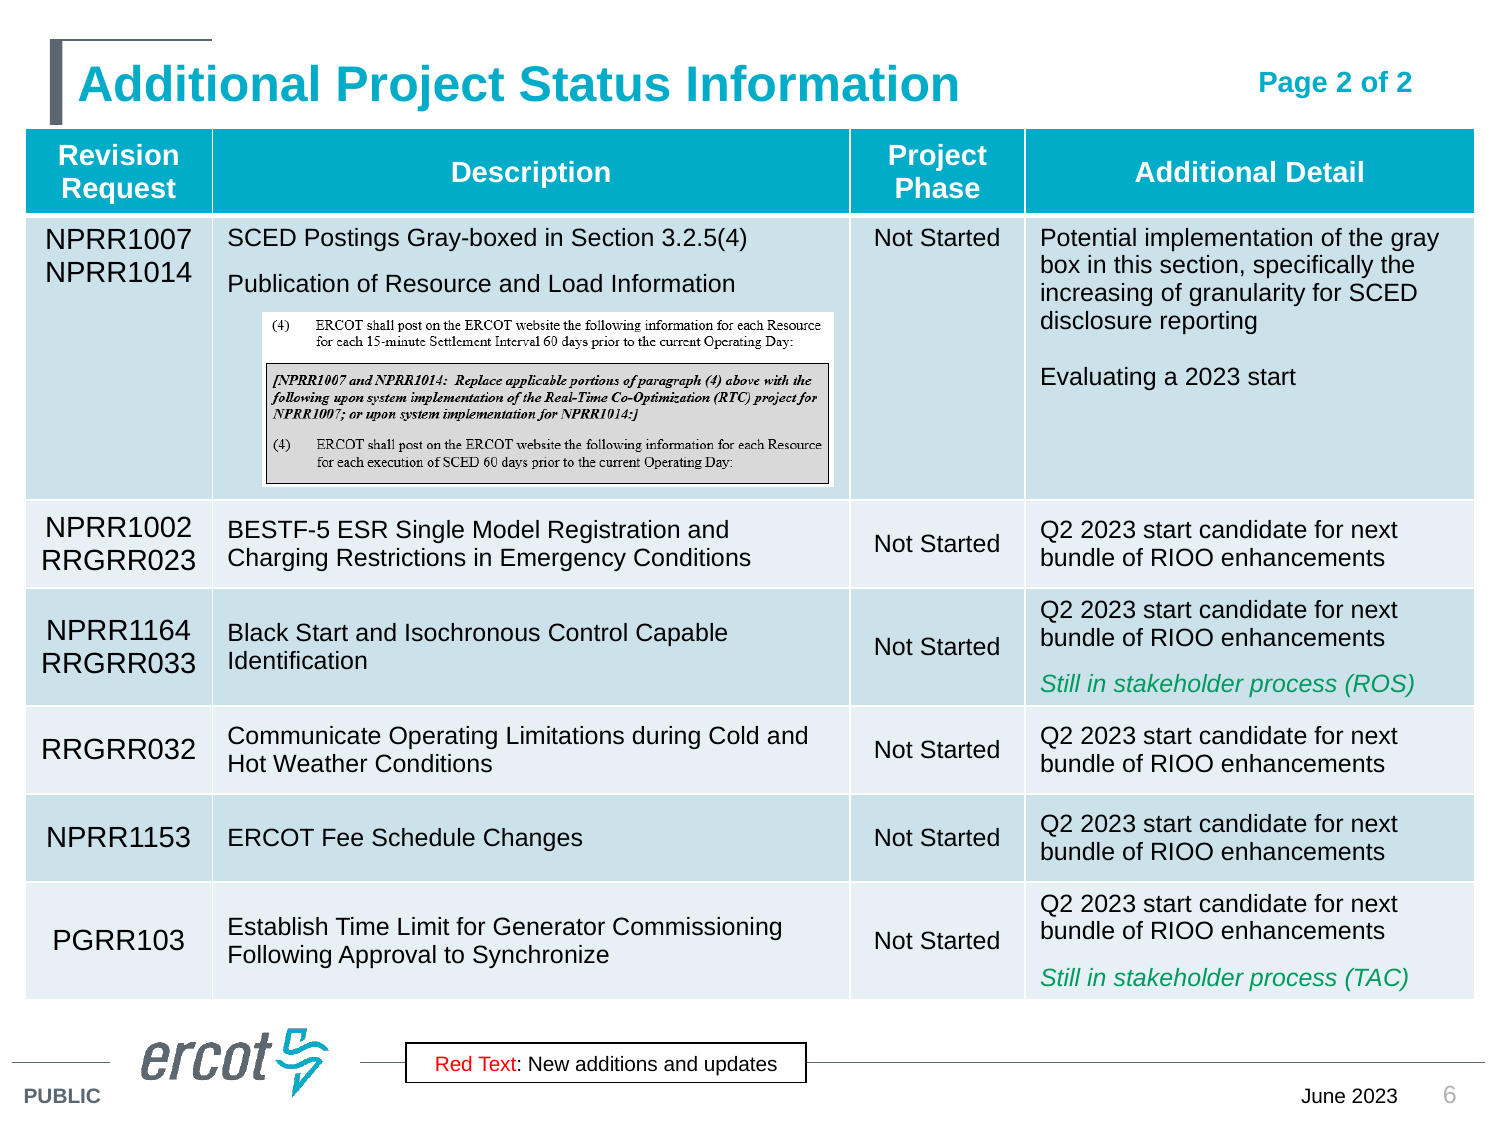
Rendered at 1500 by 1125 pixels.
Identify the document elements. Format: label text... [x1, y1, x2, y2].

table_cell Black Start and Isochronous Control Capable Identification [213, 589, 849, 705]
table_cell PGRR103 [26, 883, 212, 999]
table_cell NPRR1164 RRGRR033 [26, 589, 212, 705]
table_cell Not Started [851, 218, 1024, 499]
table_cell Not Started [851, 589, 1024, 705]
table_header Description [213, 129, 849, 213]
picture [262, 312, 834, 487]
table_cell Not Started [851, 883, 1024, 999]
table_header Additional Detail [1026, 129, 1474, 213]
table_cell NPRR1007 NPRR1014 [26, 218, 212, 499]
table_cell Potential implementation of the gray box in this section, specifically the increasing of granularity for SCED disclosure reporting Evaluating a 2023 start [1026, 218, 1474, 499]
table_cell RRGRR032 [26, 707, 212, 793]
table_cell Not Started [851, 707, 1024, 793]
table_cell SCED Postings Gray-boxed in Section 3.2.5(4) Publication of Resource and Load Information [213, 218, 849, 499]
slide_number 6 [1412, 1076, 1488, 1112]
picture [137, 1024, 332, 1100]
table_cell NPRR1153 [26, 795, 212, 881]
table_cell Q2 2023 start candidate for next bundle of RIOO enhancements Still in stakeholder process (TAC) [1026, 883, 1474, 999]
table_cell Q2 2023 start candidate for next bundle of RIOO enhancements Still in stakeholder process (ROS) [1026, 589, 1474, 705]
table_cell Not Started [851, 795, 1024, 881]
table_cell Q2 2023 start candidate for next bundle of RIOO enhancements [1026, 795, 1474, 881]
title Additional Project Status Information [62, 44, 1000, 127]
table_header Project Phase [851, 129, 1024, 213]
table_cell NPRR1002 RRGRR023 [26, 501, 212, 587]
table_cell ERCOT Fee Schedule Changes [213, 795, 849, 881]
text_box Red Text: New additions and updates [406, 1042, 807, 1083]
table_cell Q2 2023 start candidate for next bundle of RIOO enhancements [1026, 707, 1474, 793]
text_box Page 2 of 2 [1243, 55, 1453, 110]
table_cell BESTF-5 ESR Single Model Registration and Charging Restrictions in Emergency Conditions [213, 501, 849, 587]
table_cell Establish Time Limit for Generator Commissioning Following Approval to Synchronize [213, 883, 849, 999]
table_cell Q2 2023 start candidate for next bundle of RIOO enhancements [1026, 501, 1474, 587]
table_cell Not Started [851, 501, 1024, 587]
table_cell Communicate Operating Limitations during Cold and Hot Weather Conditions [213, 707, 849, 793]
table_header Revision Request [26, 129, 212, 213]
